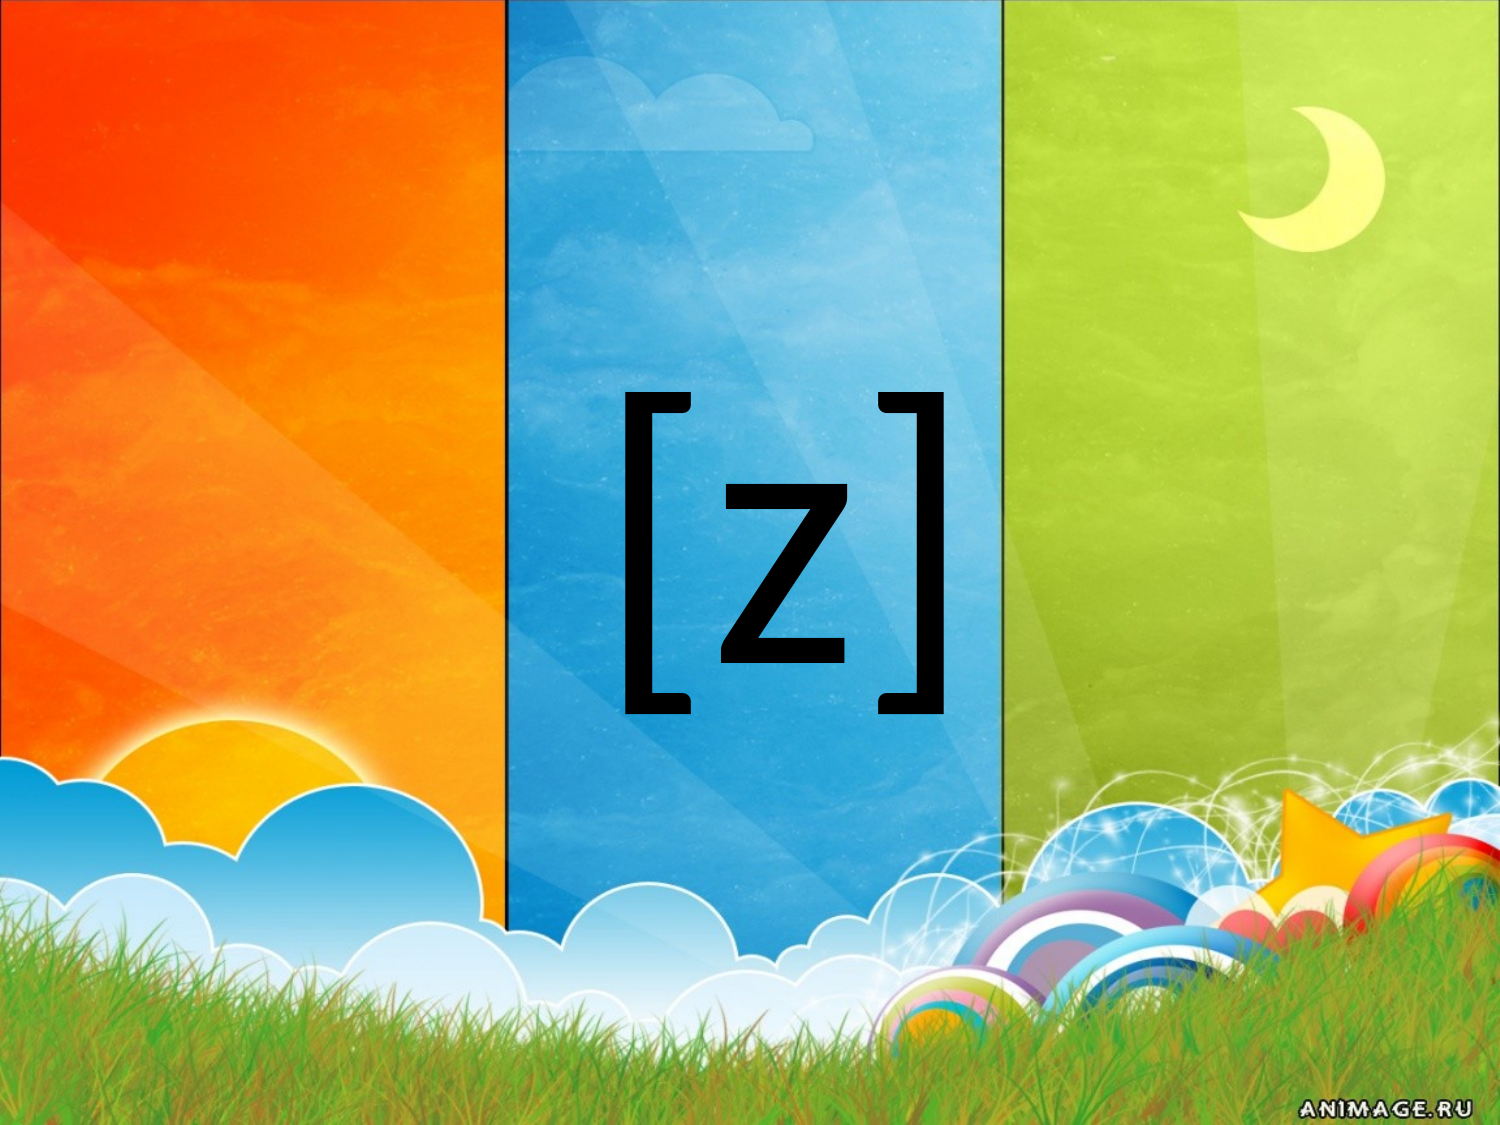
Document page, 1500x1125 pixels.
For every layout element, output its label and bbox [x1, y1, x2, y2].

list [0, 0, 1500, 1125]
